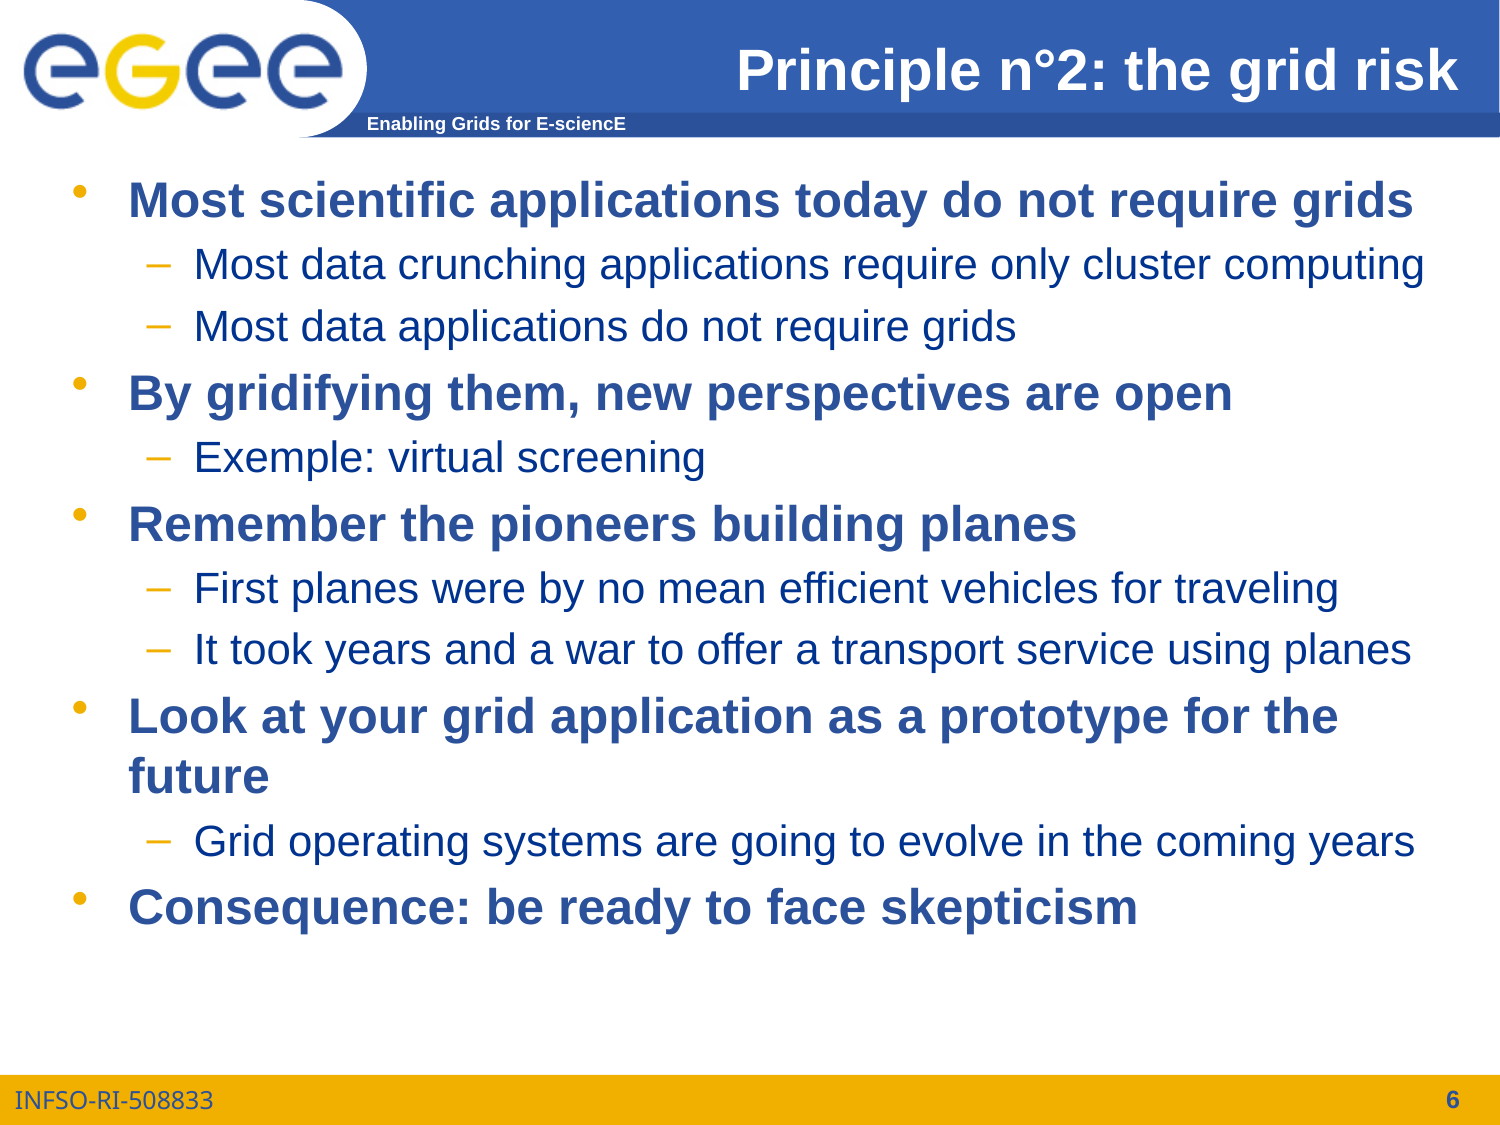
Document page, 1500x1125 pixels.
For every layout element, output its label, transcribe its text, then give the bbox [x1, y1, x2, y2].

list Most scientific applications today do not require grids Most data crunching applications require only cluster computing Most data applications do not require grids By gridifying them, new perspectives are open Exemple: virtual screening Remember the pioneers building planes First planes were by no mean efficient vehicles for traveling It took years and a war to offer a transport service using planes Look at your grid application as a prototype for the future Grid operating systems are going to evolve in the coming years Consequence: be ready to face skepticism [56, 159, 1466, 1051]
title Principle n°2: the grid risk [369, 10, 1475, 124]
slide_number 6 [1397, 1076, 1475, 1125]
picture [18, 30, 349, 112]
